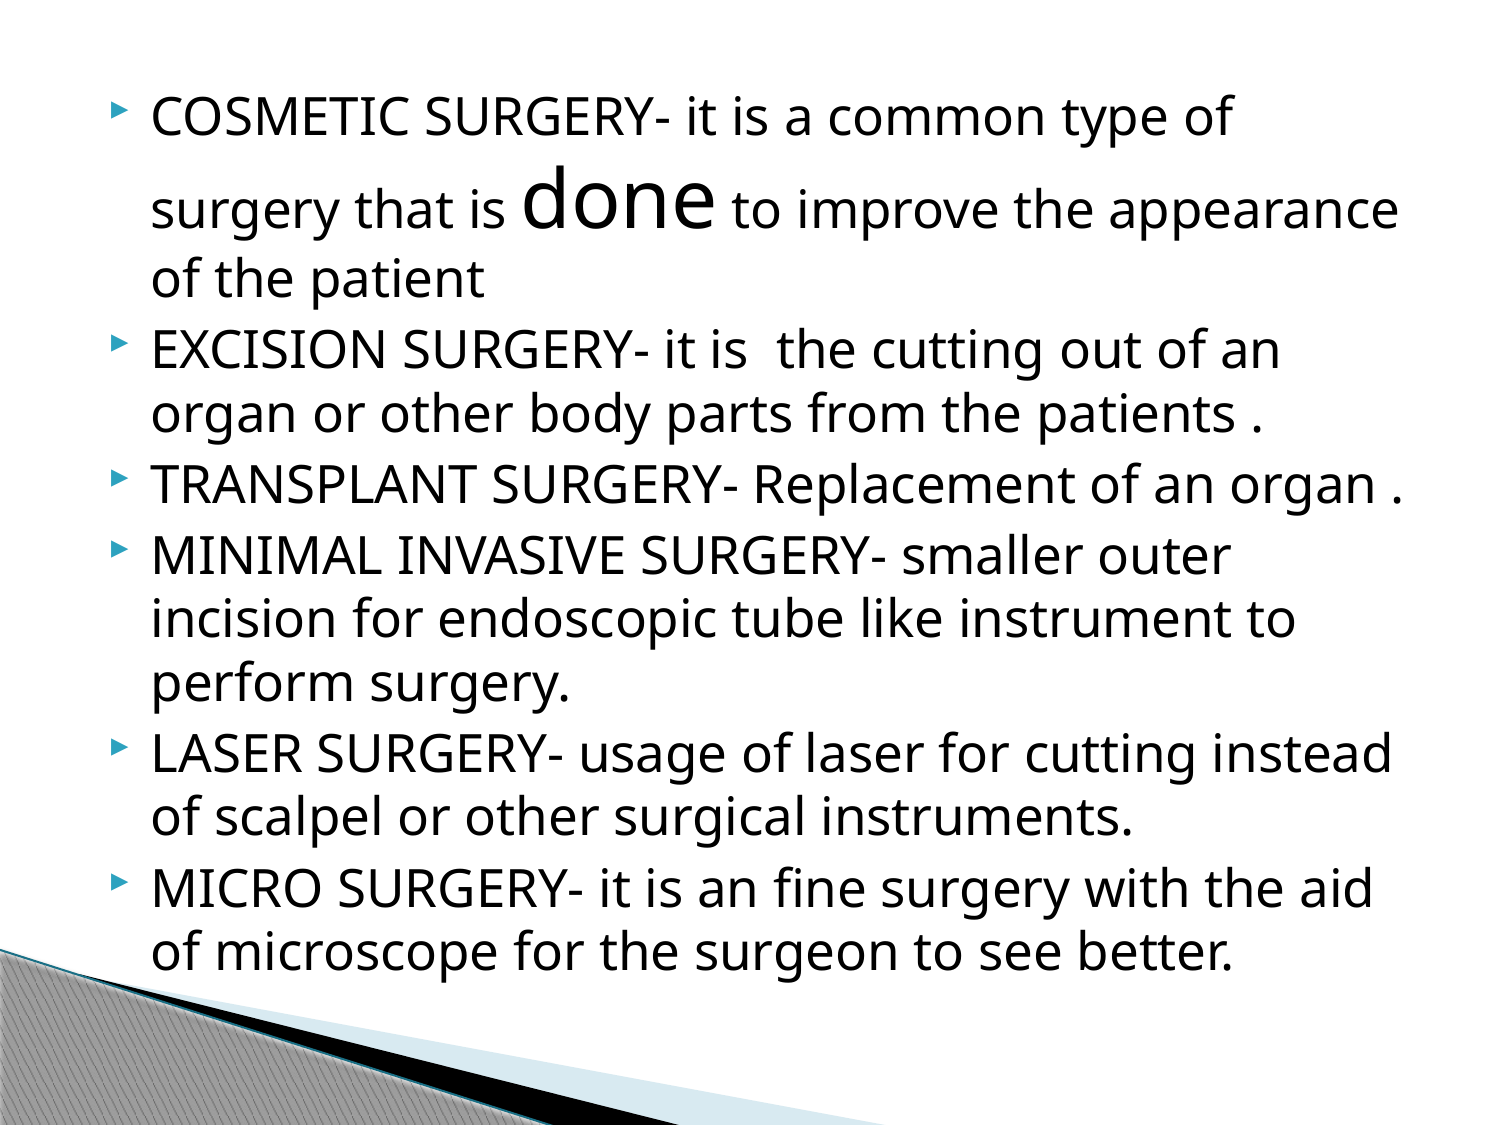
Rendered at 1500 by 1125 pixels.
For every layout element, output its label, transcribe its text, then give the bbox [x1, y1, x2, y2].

list COSMETIC SURGERY- it is a common type of surgery that is done to improve the appearance of the patient EXCISION SURGERY- it is the cutting out of an organ or other body parts from the patients . TRANSPLANT SURGERY- Replacement of an organ . MINIMAL INVASIVE SURGERY- smaller outer incision for endoscopic tube like instrument to perform surgery. LASER SURGERY- usage of laser for cutting instead of scalpel or other surgical instruments. MICRO SURGERY- it is an fine surgery with the aid of microscope for the surgeon to see better. [75, 75, 1425, 1000]
